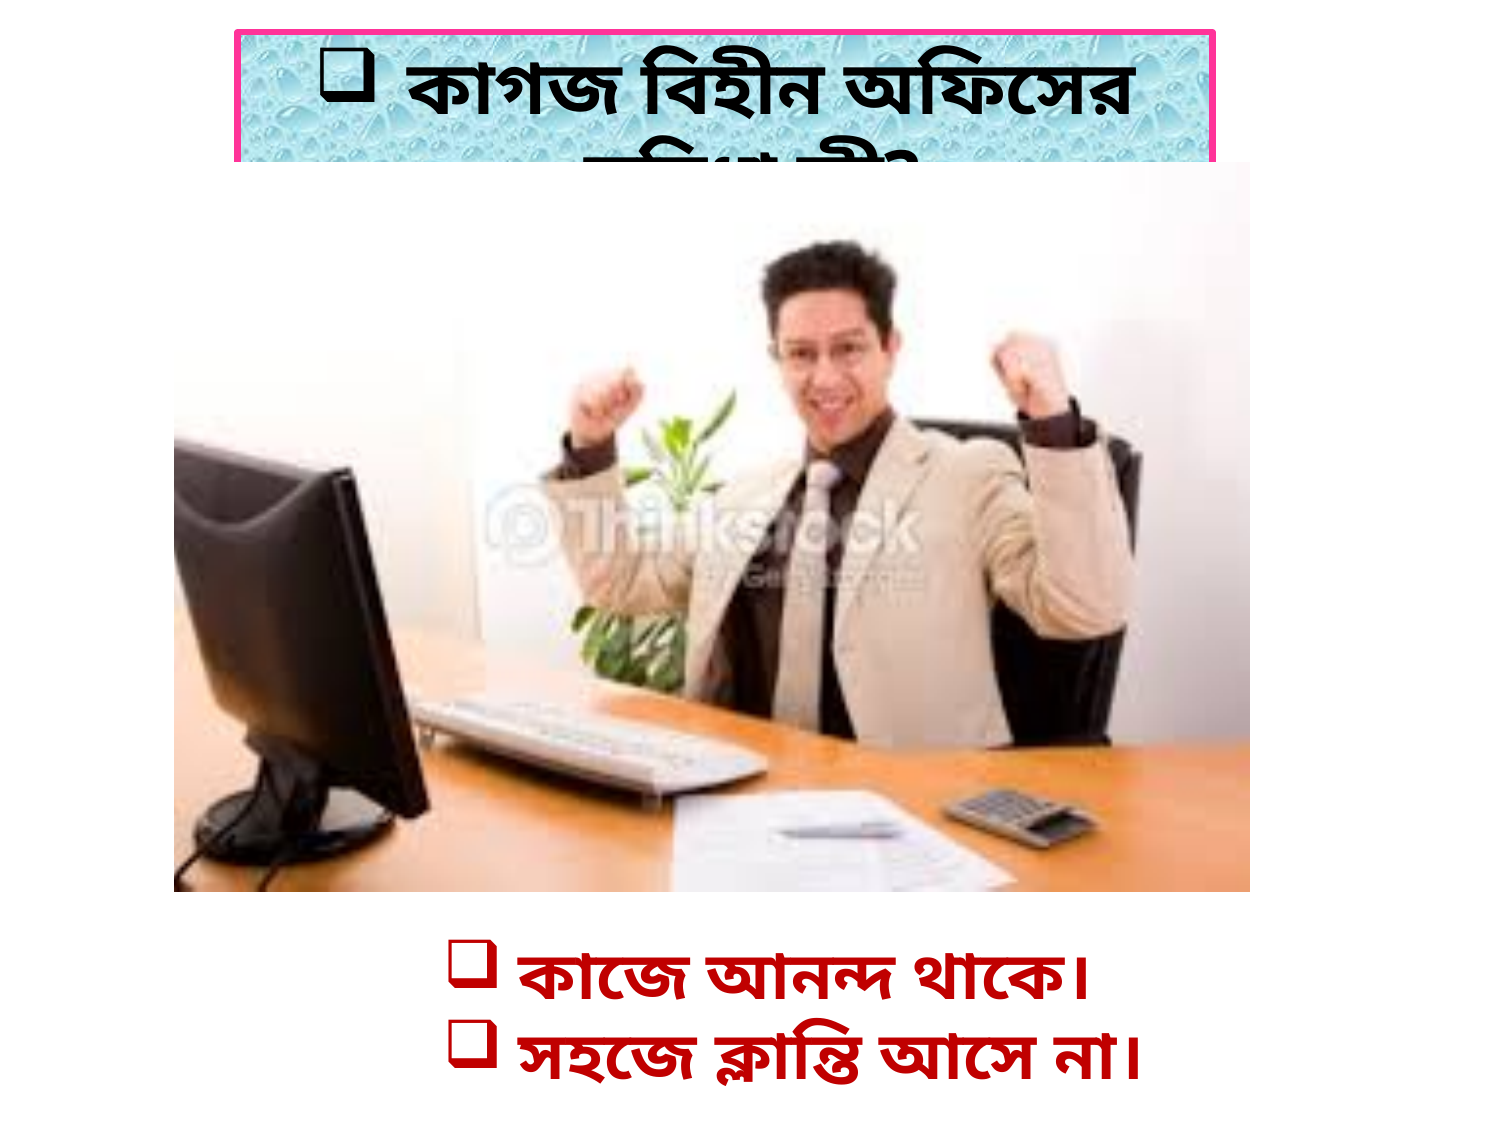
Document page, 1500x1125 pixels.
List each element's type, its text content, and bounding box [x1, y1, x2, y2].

picture [174, 162, 1251, 892]
text_box কাজে আনন্দ থাকে। সহজে ক্লান্তি আসে না। [429, 925, 1180, 1125]
text_box কাগজ বিহীন অফিসের সুবিধা কী? [237, 32, 1213, 160]
